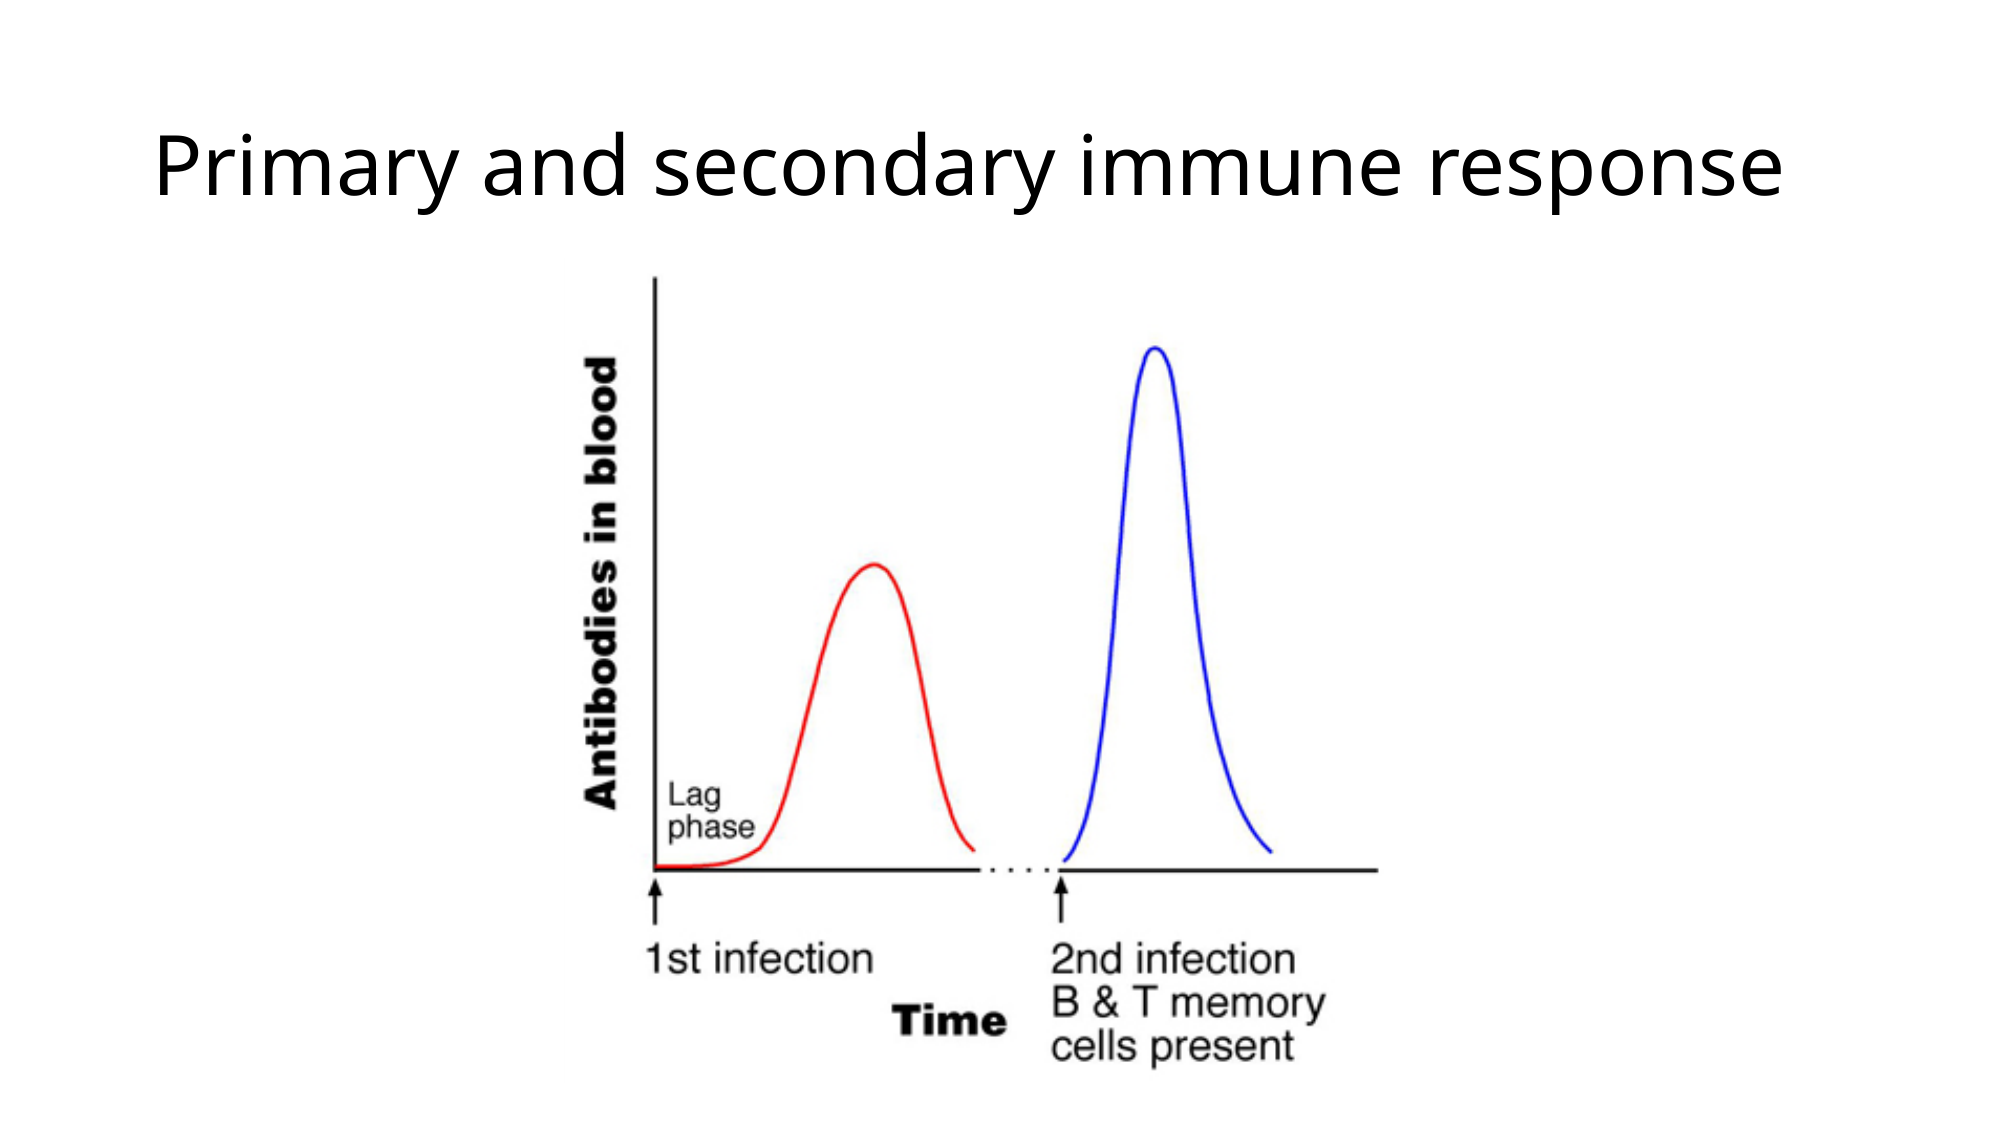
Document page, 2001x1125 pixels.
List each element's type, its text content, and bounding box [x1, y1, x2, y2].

picture [562, 258, 1402, 1083]
title Primary and secondary immune response [137, 59, 1863, 278]
